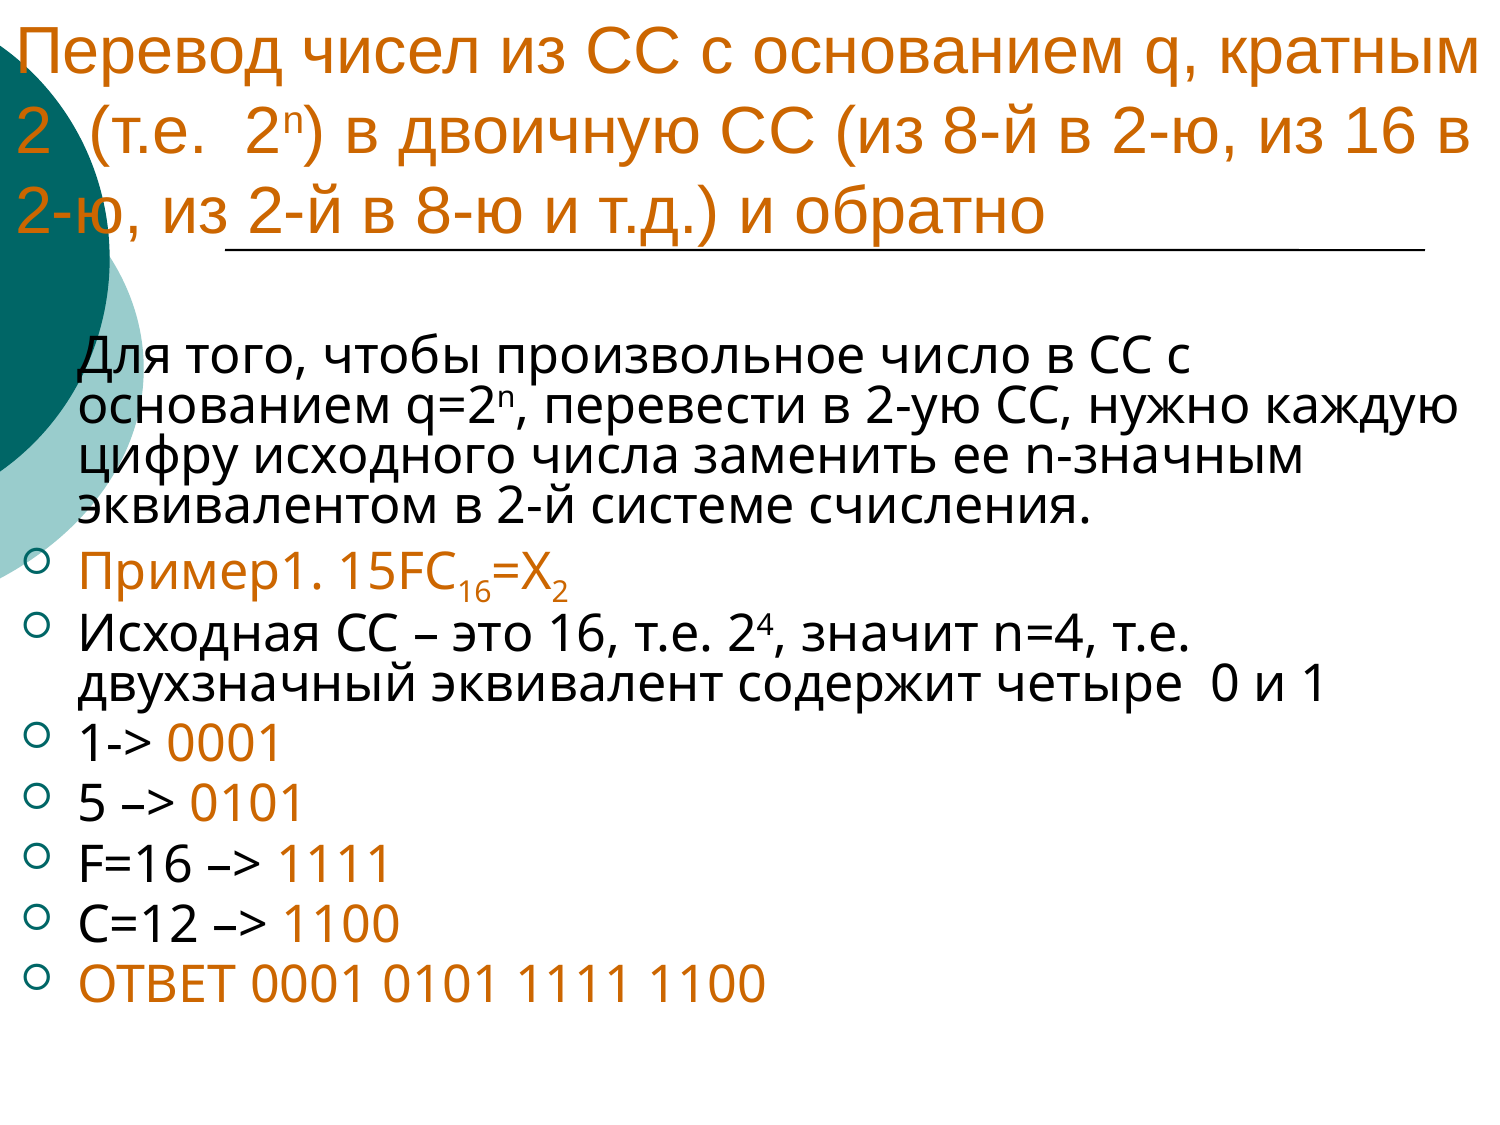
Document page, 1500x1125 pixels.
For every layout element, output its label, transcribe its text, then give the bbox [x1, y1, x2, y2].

list Для того, чтобы произвольное число в СС с основанием q=2n, перевести в 2-ую СС, нужно каждую цифру исходного числа заменить ее n-значным эквивалентом в 2-й системе счисления. Пример1. 15FC16=Х2 Исходная СС – это 16, т.е. 24, значит n=4, т.е. двухзначный эквивалент содержит четыре 0 и 1 1-> 0001 5 –> 0101 F=16 –> 1111 С=12 –> 1100 ОТВЕТ 0001 0101 1111 1100 [5, 326, 1500, 1097]
title Перевод чисел из СС с основанием q, кратным 2 (т.е. 2n) в двоичную СС (из 8-й в 2-ю, из 16 в 2-ю, из 2-й в 8-ю и т.д.) и обратно [0, 0, 1500, 254]
